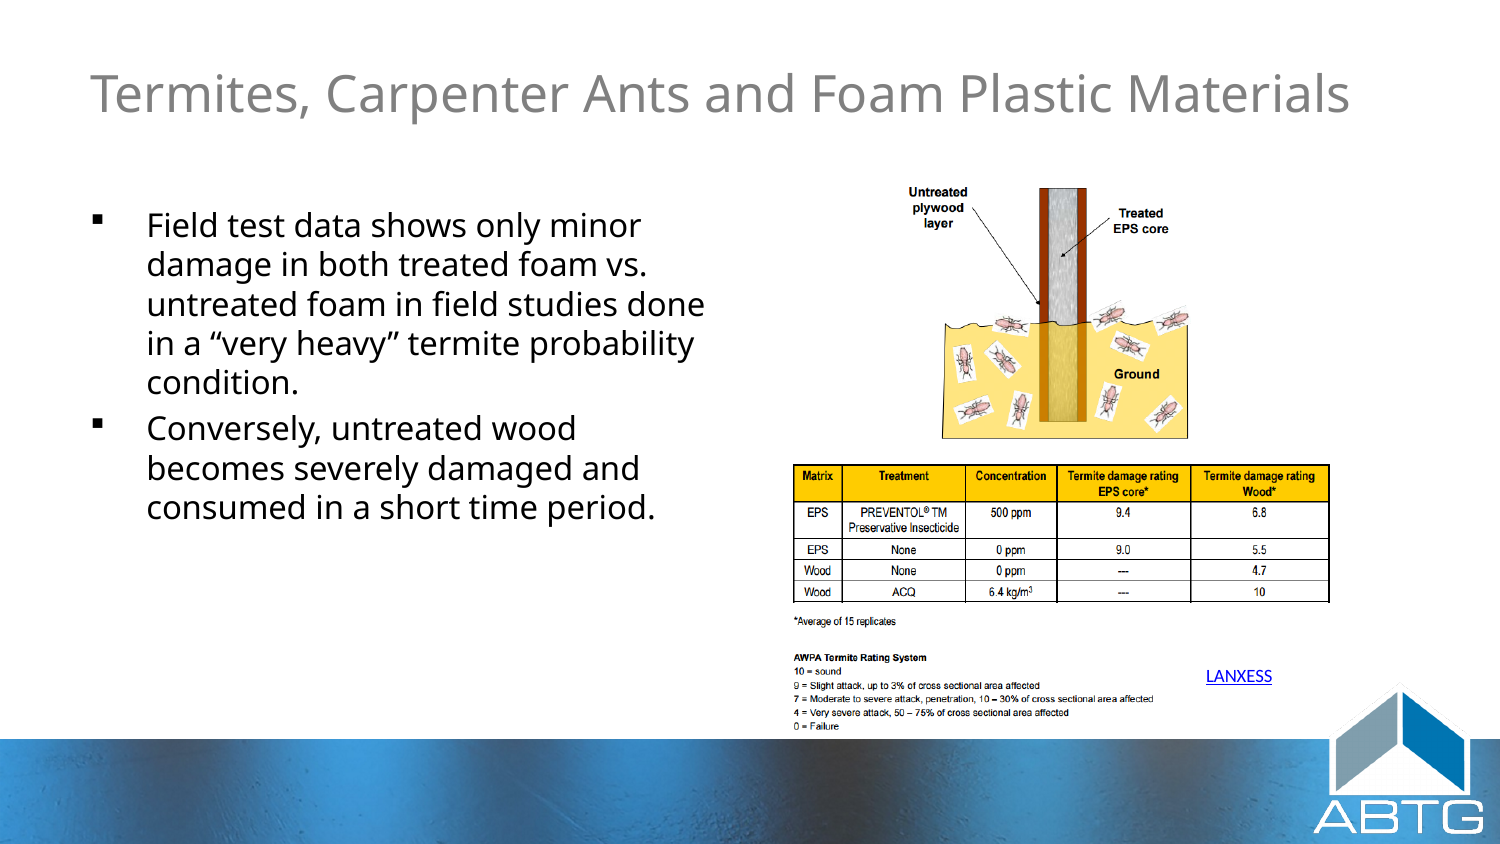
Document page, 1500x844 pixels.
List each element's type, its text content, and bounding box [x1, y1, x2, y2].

picture [903, 177, 1191, 441]
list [787, 459, 1336, 733]
list Field test data shows only minor damage in both treated foam vs. untreated foam in field studies done in a “very heavy” termite probability condition. Conversely, untreated wood becomes severely damaged and consumed in a short time period. [75, 196, 738, 685]
title Termites, Carpenter Ants and Foam Plastic Materials [75, 24, 1425, 160]
picture [0, 682, 1500, 844]
